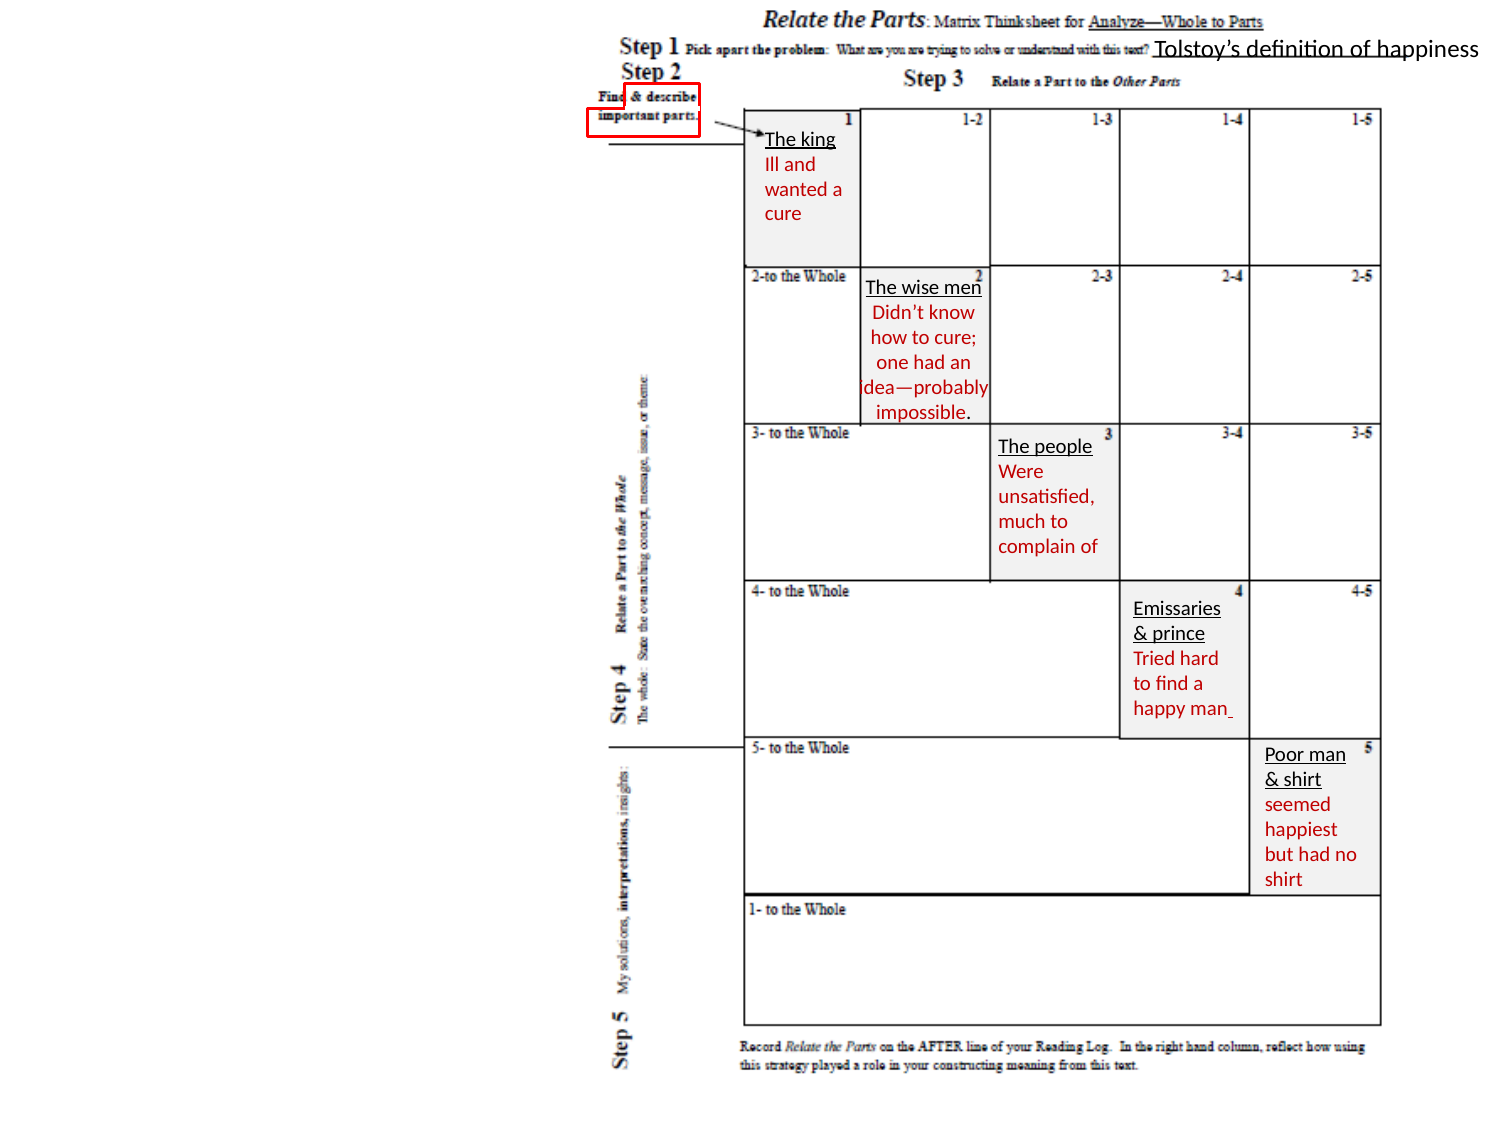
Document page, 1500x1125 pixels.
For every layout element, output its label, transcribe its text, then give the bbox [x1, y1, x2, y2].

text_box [587, 83, 701, 137]
picture [578, 0, 1426, 1077]
text_box Tolstoy’s definition of happiness [1430, 24, 1500, 70]
